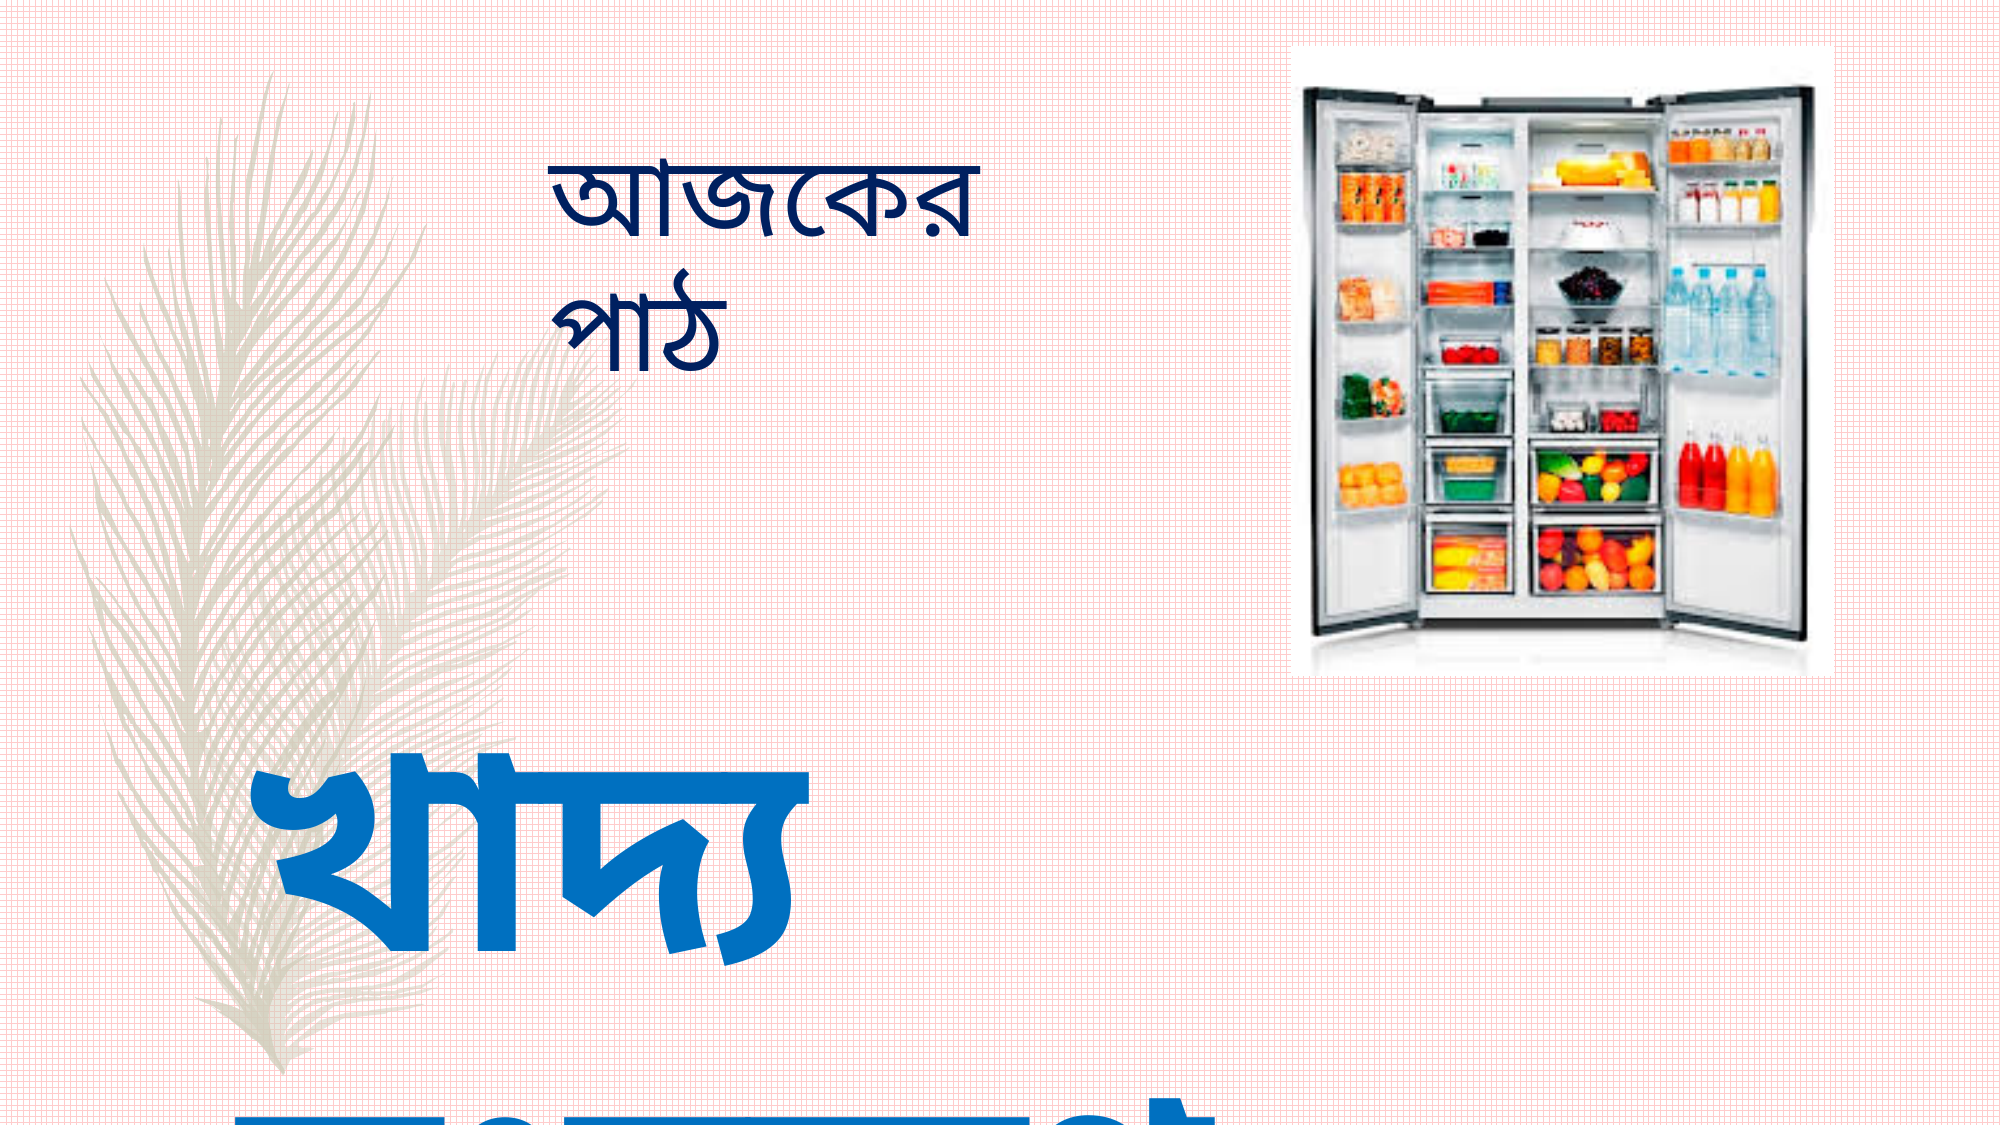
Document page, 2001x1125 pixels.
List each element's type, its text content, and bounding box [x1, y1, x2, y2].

text_box আজকের পাঠ [534, 116, 1200, 401]
text_box খাদ্য সংরক্ষণ [223, 656, 1488, 1125]
picture [1291, 45, 1834, 677]
